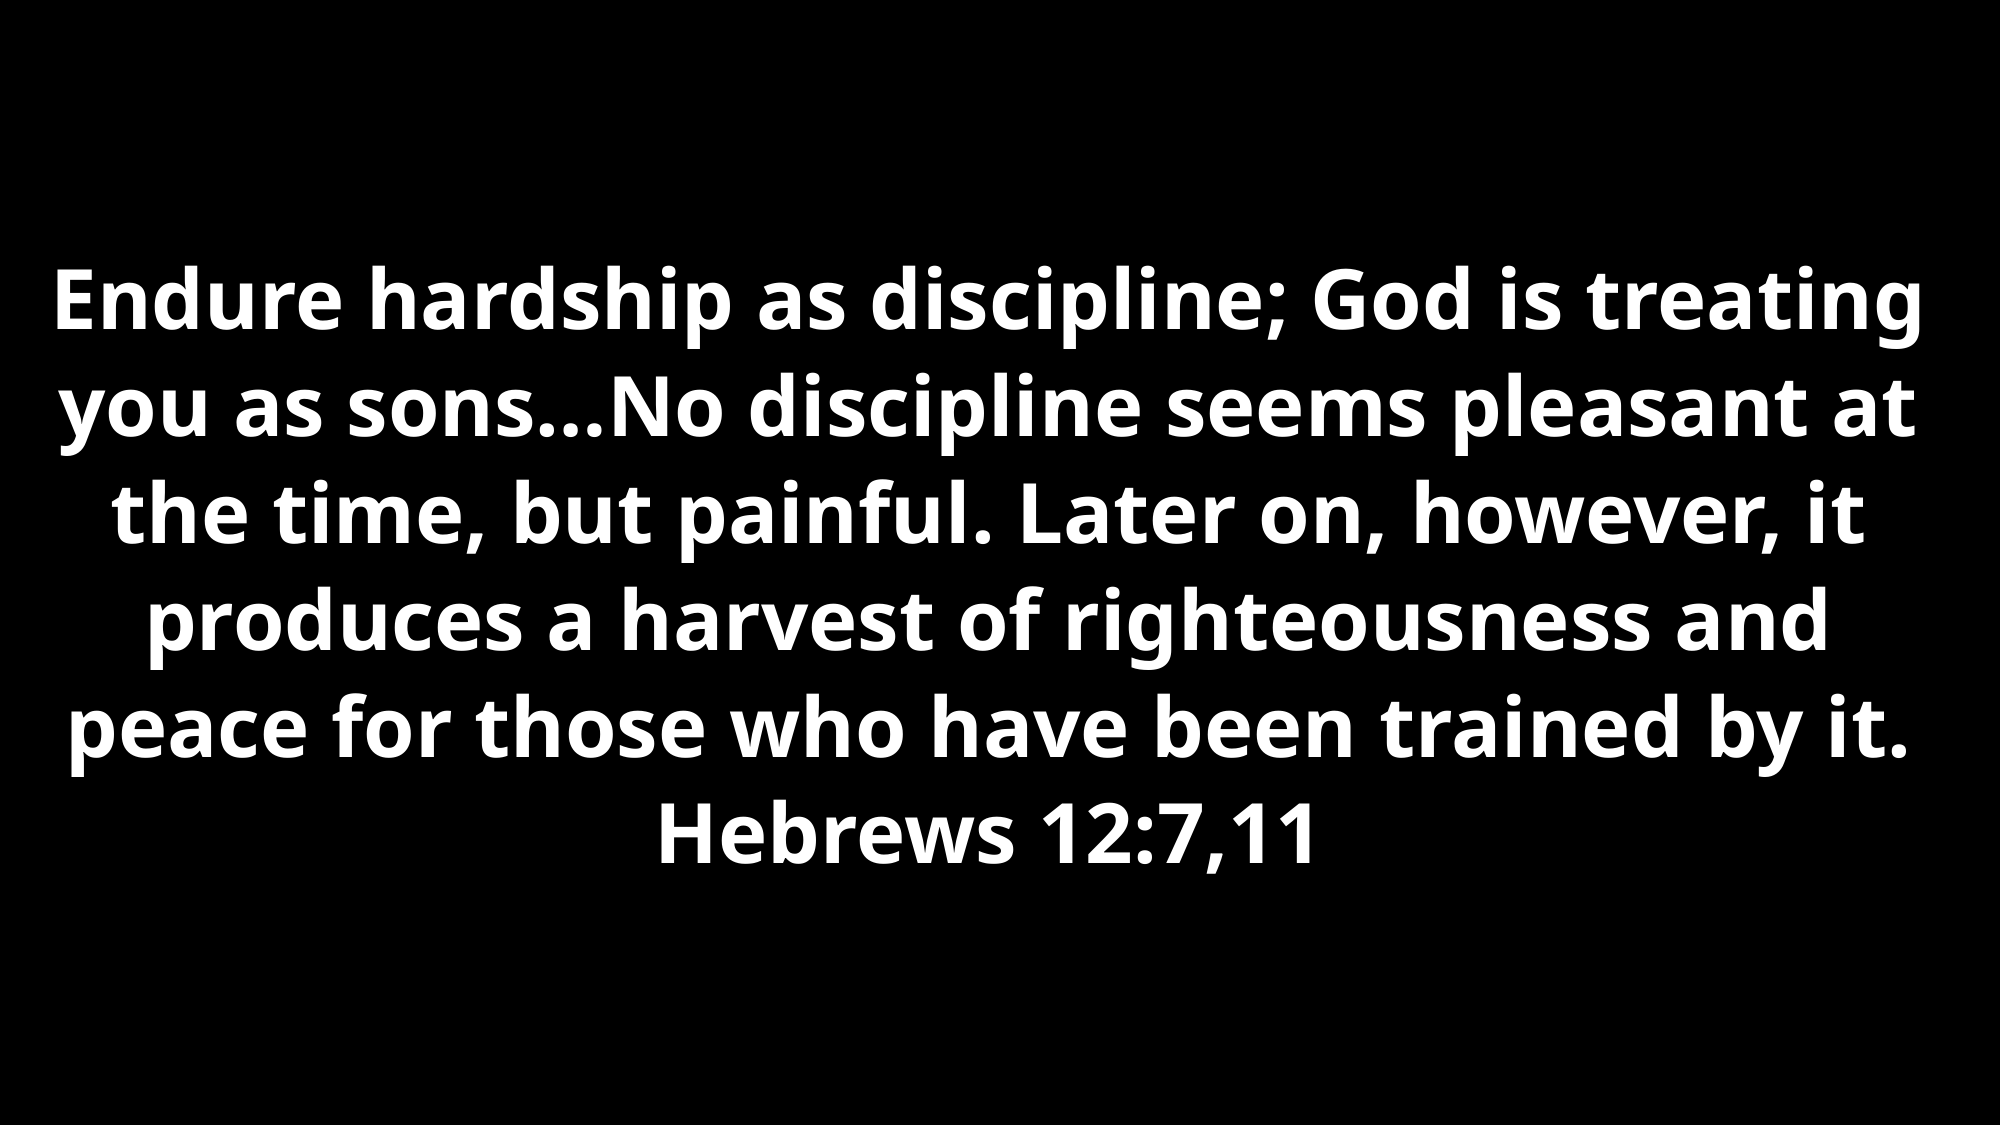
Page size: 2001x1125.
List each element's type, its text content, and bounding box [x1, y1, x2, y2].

text_box Endure hardship as discipline; God is treating you as sons…No discipline seems pleasant at the time, but painful. Later on, however, it produces a harvest of righteousness and peace for those who have been trained by it. Hebrews 12:7,11 [0, 231, 2000, 889]
